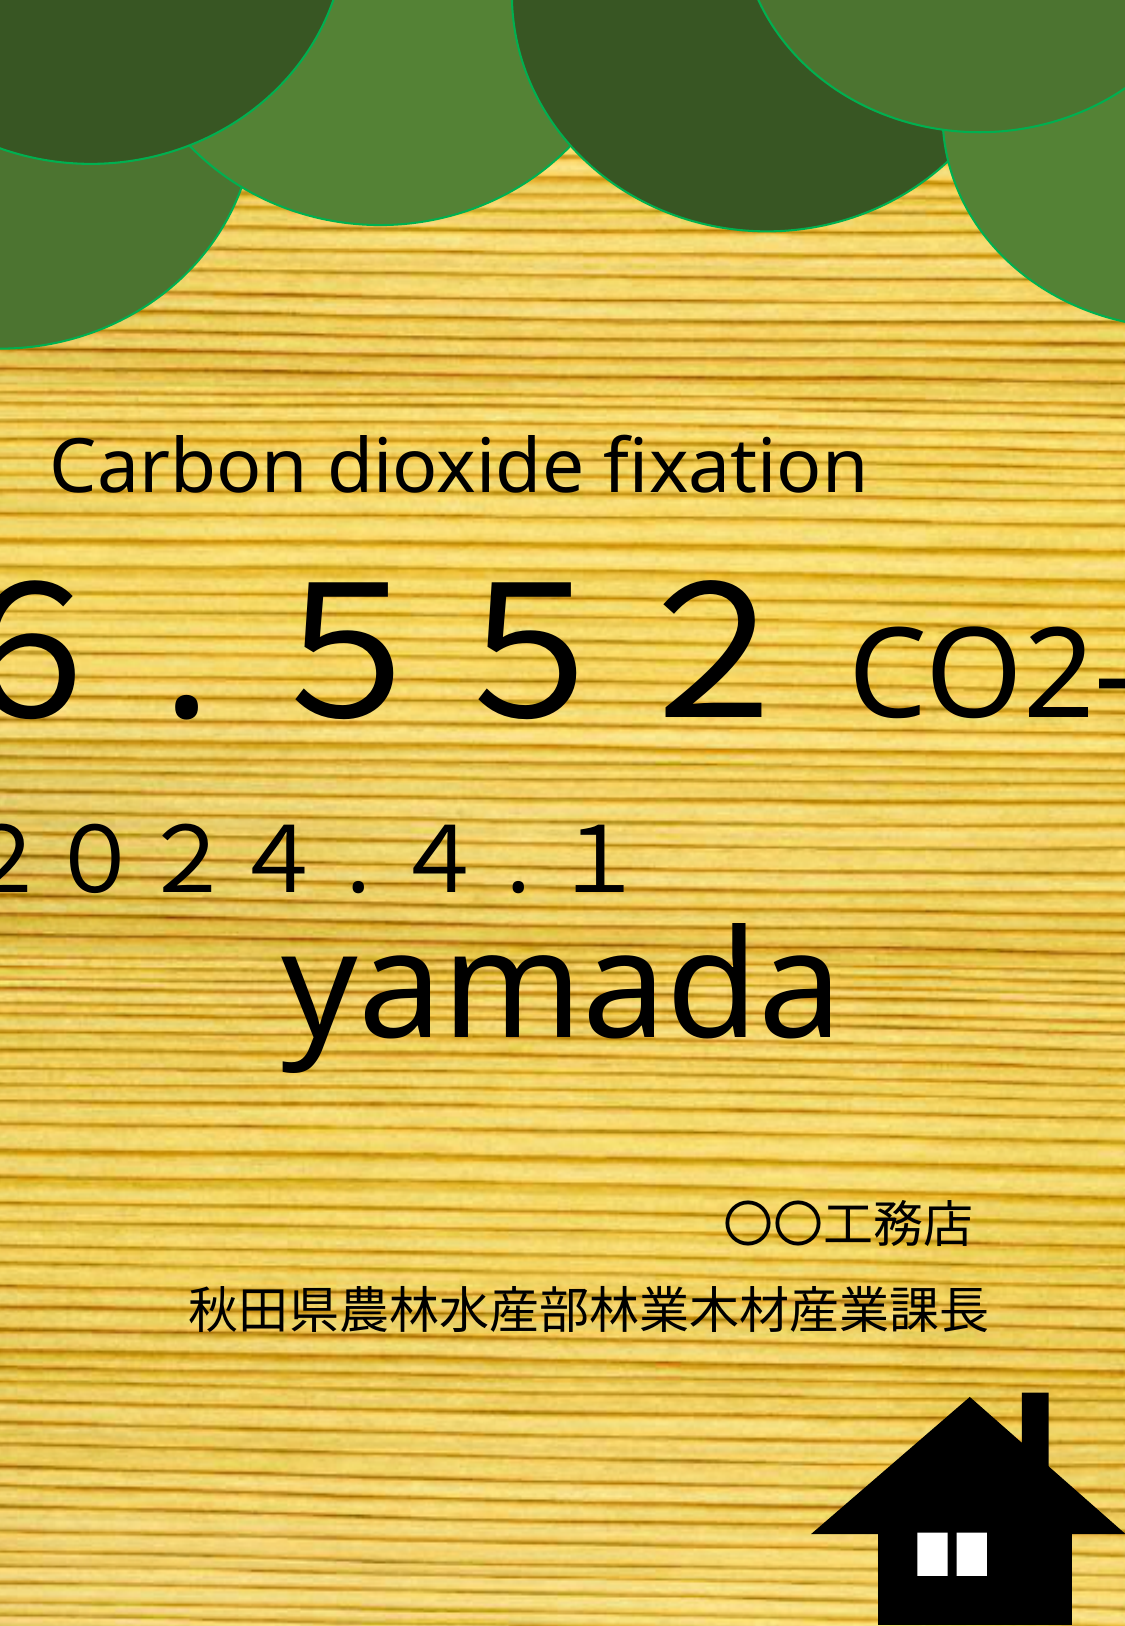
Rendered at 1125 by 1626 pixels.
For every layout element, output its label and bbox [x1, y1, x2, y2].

picture [0, 0, 1125, 1626]
text_box [811, 1396, 1125, 1625]
